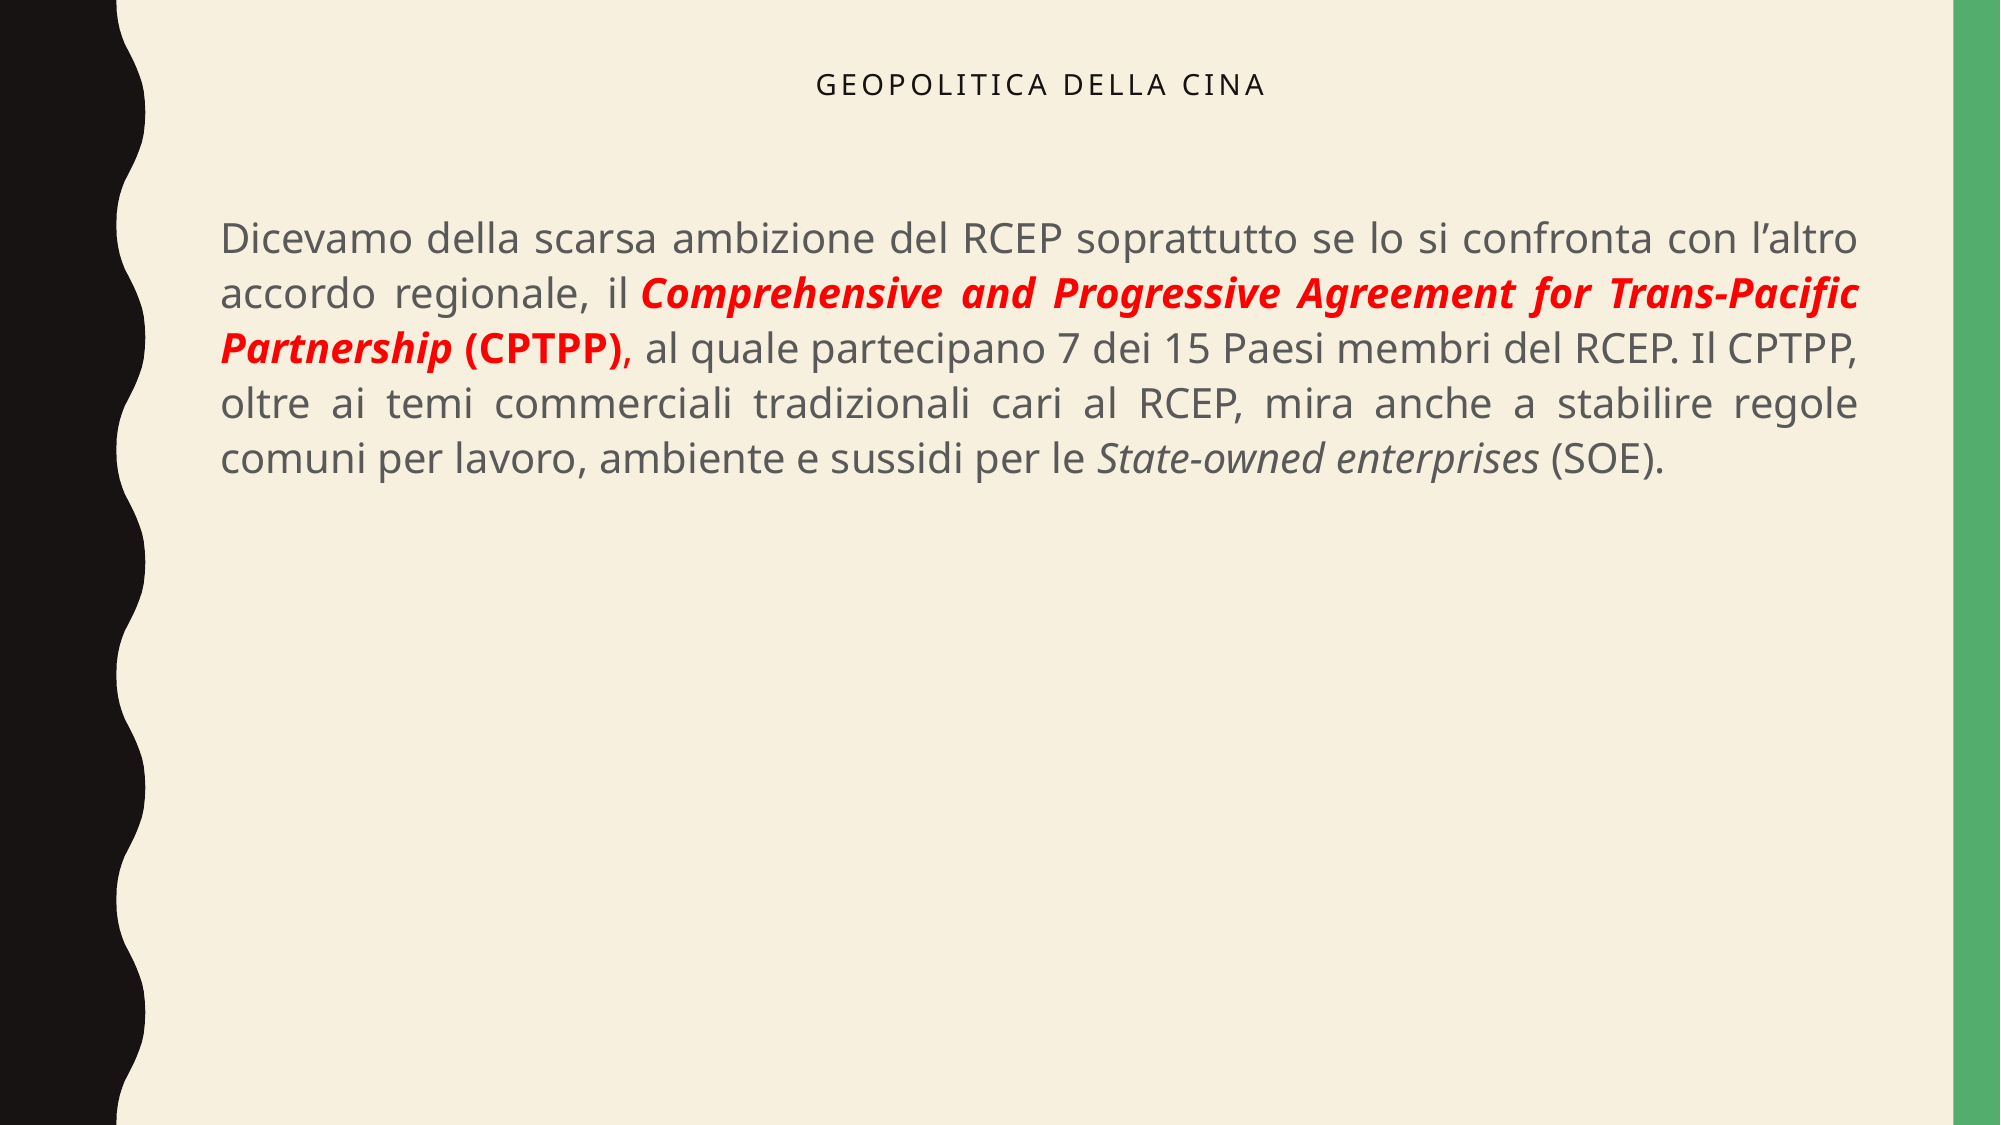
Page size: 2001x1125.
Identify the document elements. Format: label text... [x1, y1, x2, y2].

title Geopolitica della cina [205, 62, 1875, 134]
list Dicevamo della scarsa ambizione del RCEP soprattutto se lo si confronta con l’altro accordo regionale, il Comprehensive and Progressive Agreement for Trans-Pacific Partnership (CPTPP), al quale partecipano 7 dei 15 Paesi membri del RCEP. Il CPTPP, oltre ai temi commerciali tradizionali cari al RCEP, mira anche a stabilire regole comuni per lavoro, ambiente e sussidi per le State-owned enterprises (SOE). [205, 134, 1875, 965]
